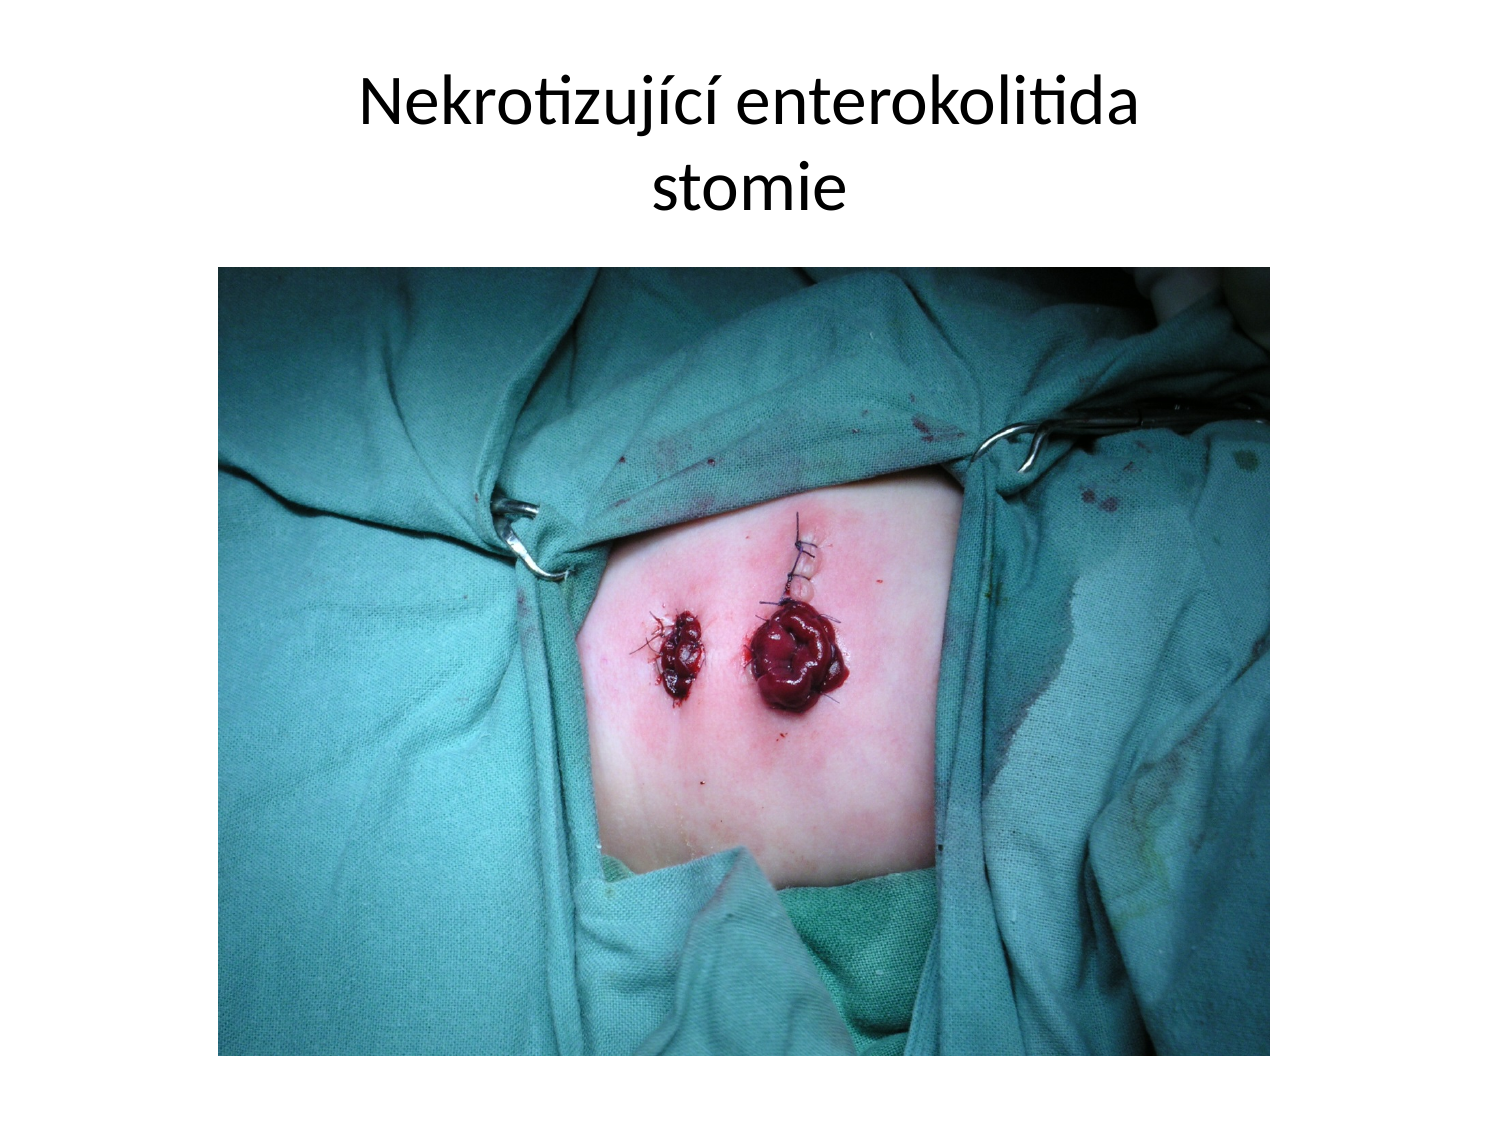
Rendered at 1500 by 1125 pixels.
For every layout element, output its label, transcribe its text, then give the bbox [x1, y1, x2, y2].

title Nekrotizující enterokolitida stomie [75, 45, 1425, 233]
picture [218, 266, 1270, 1056]
